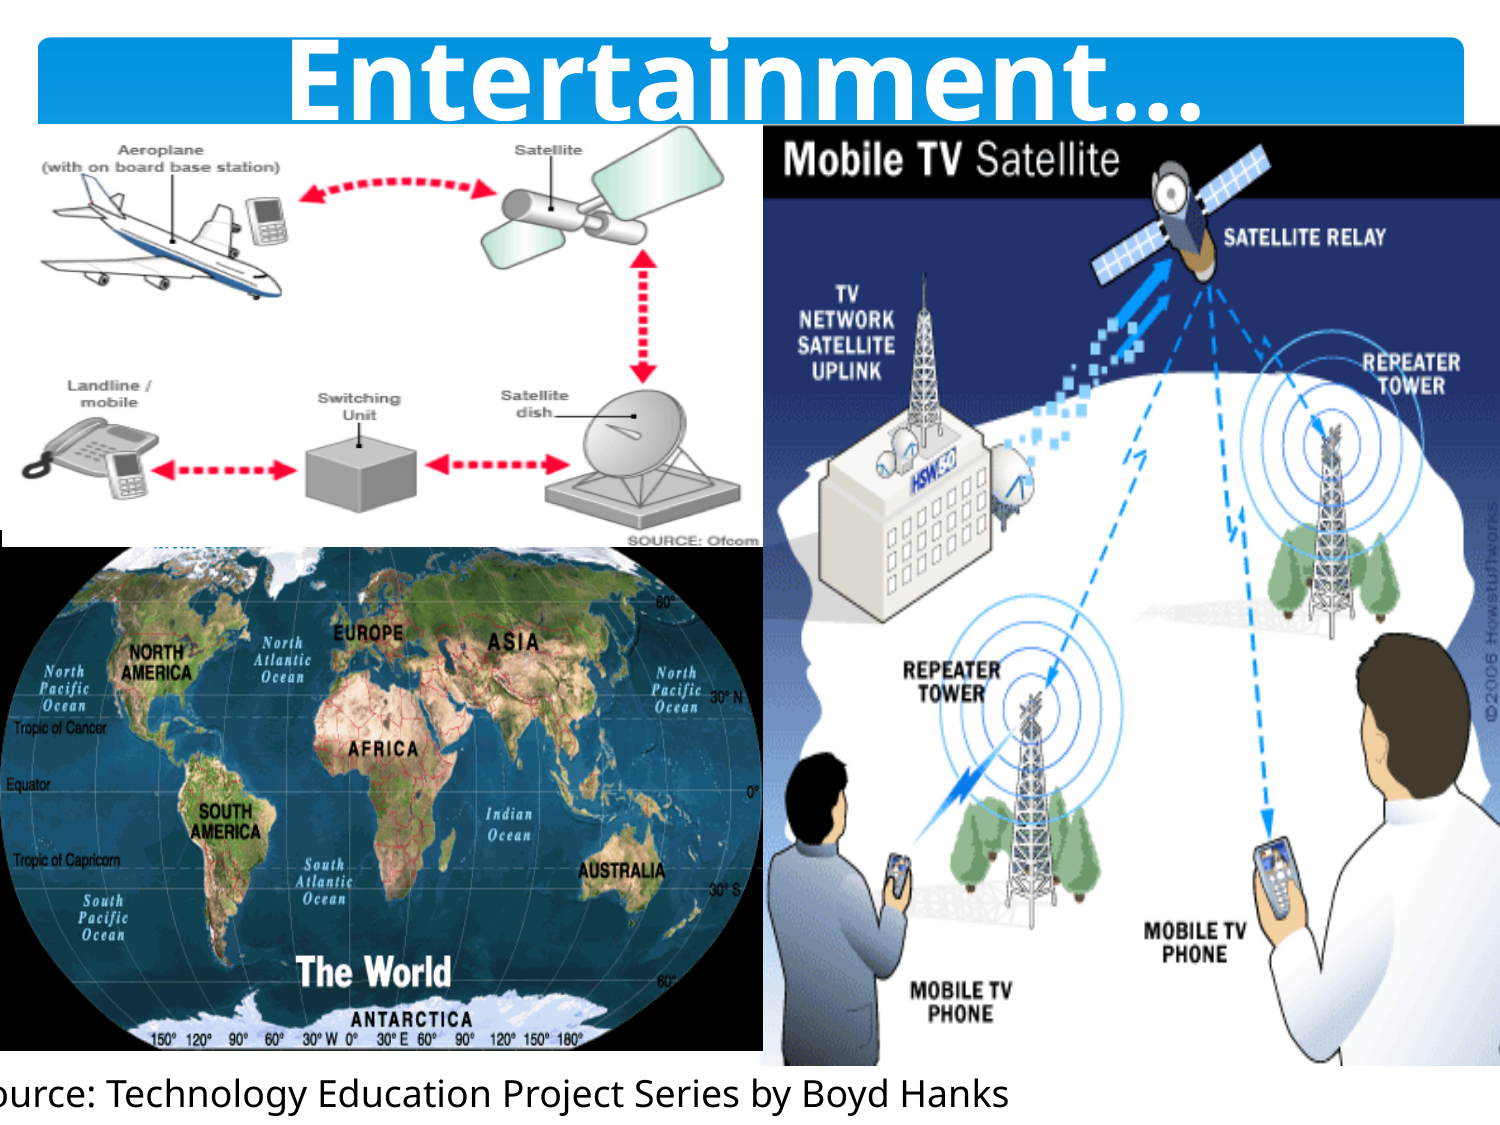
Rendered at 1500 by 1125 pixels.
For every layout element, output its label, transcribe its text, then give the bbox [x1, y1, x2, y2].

text_box Entertainment… [267, 0, 1223, 123]
picture [0, 124, 1500, 1066]
text_box Source: Technology Education Project Series by Boyd Hanks [0, 1062, 1036, 1123]
